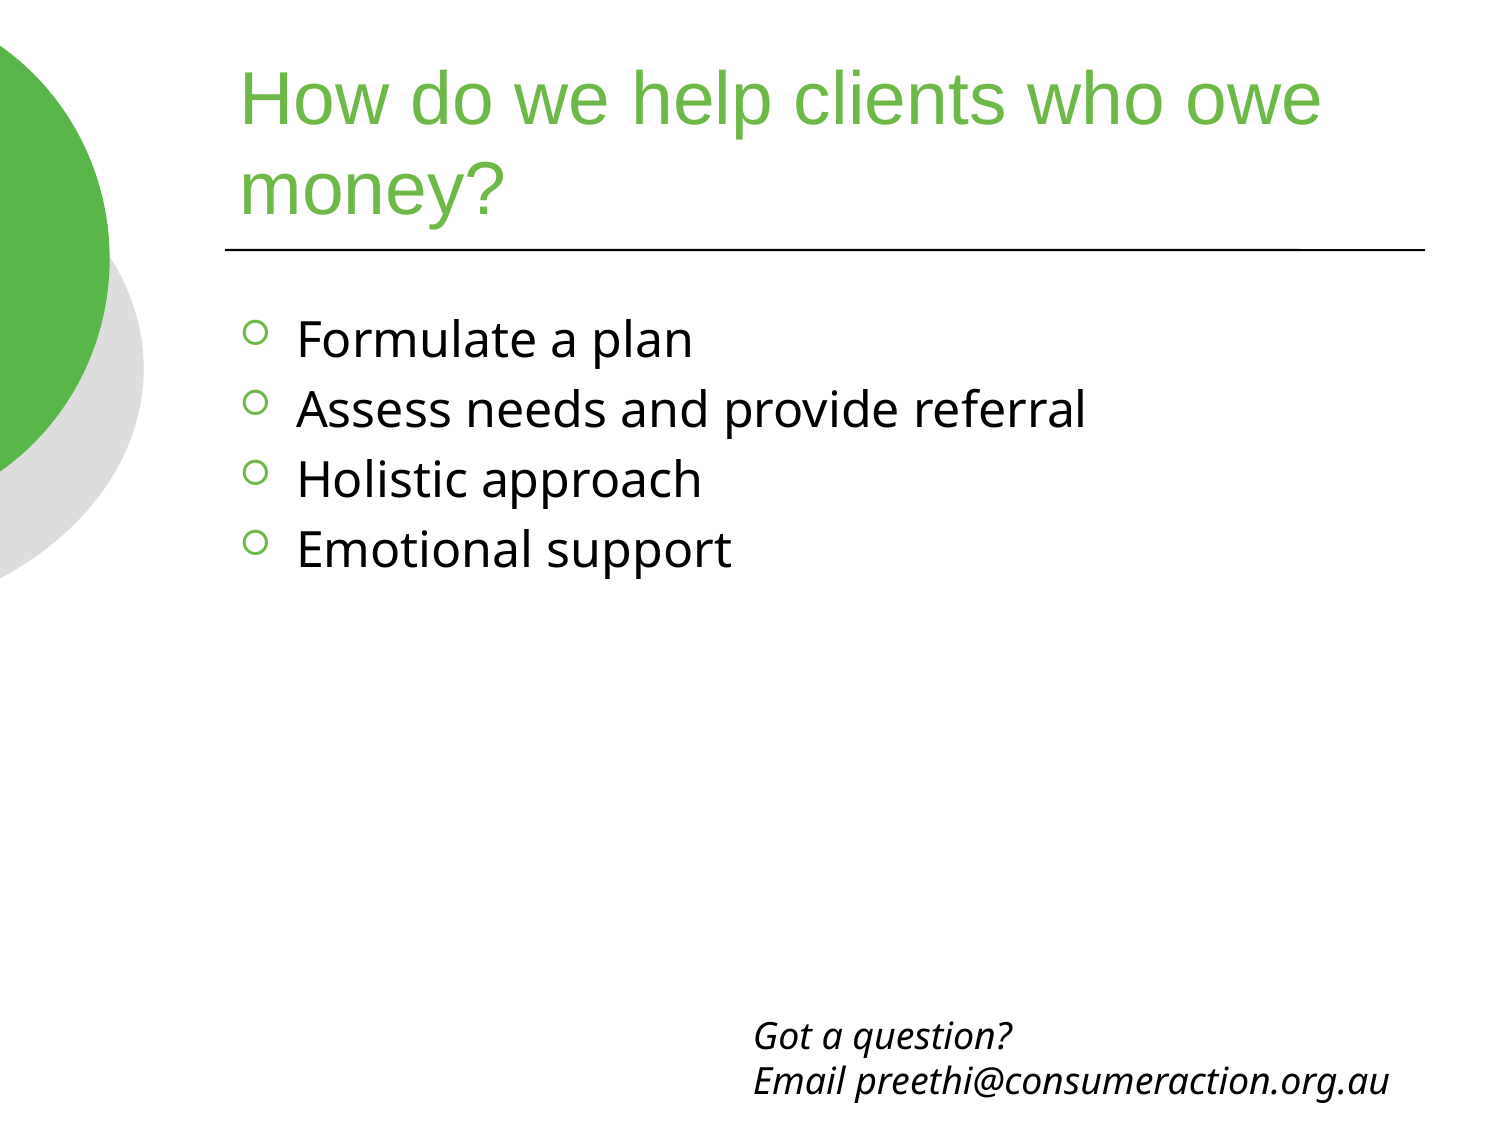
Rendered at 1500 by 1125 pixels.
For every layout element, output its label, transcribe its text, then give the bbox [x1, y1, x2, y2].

list Formulate a plan Assess needs and provide referral Holistic approach Emotional support [224, 299, 1425, 975]
title How do we help clients who owe money? [224, 49, 1425, 237]
text_box Got a question? Email preethi@consumeraction.org.au [738, 1004, 1495, 1110]
